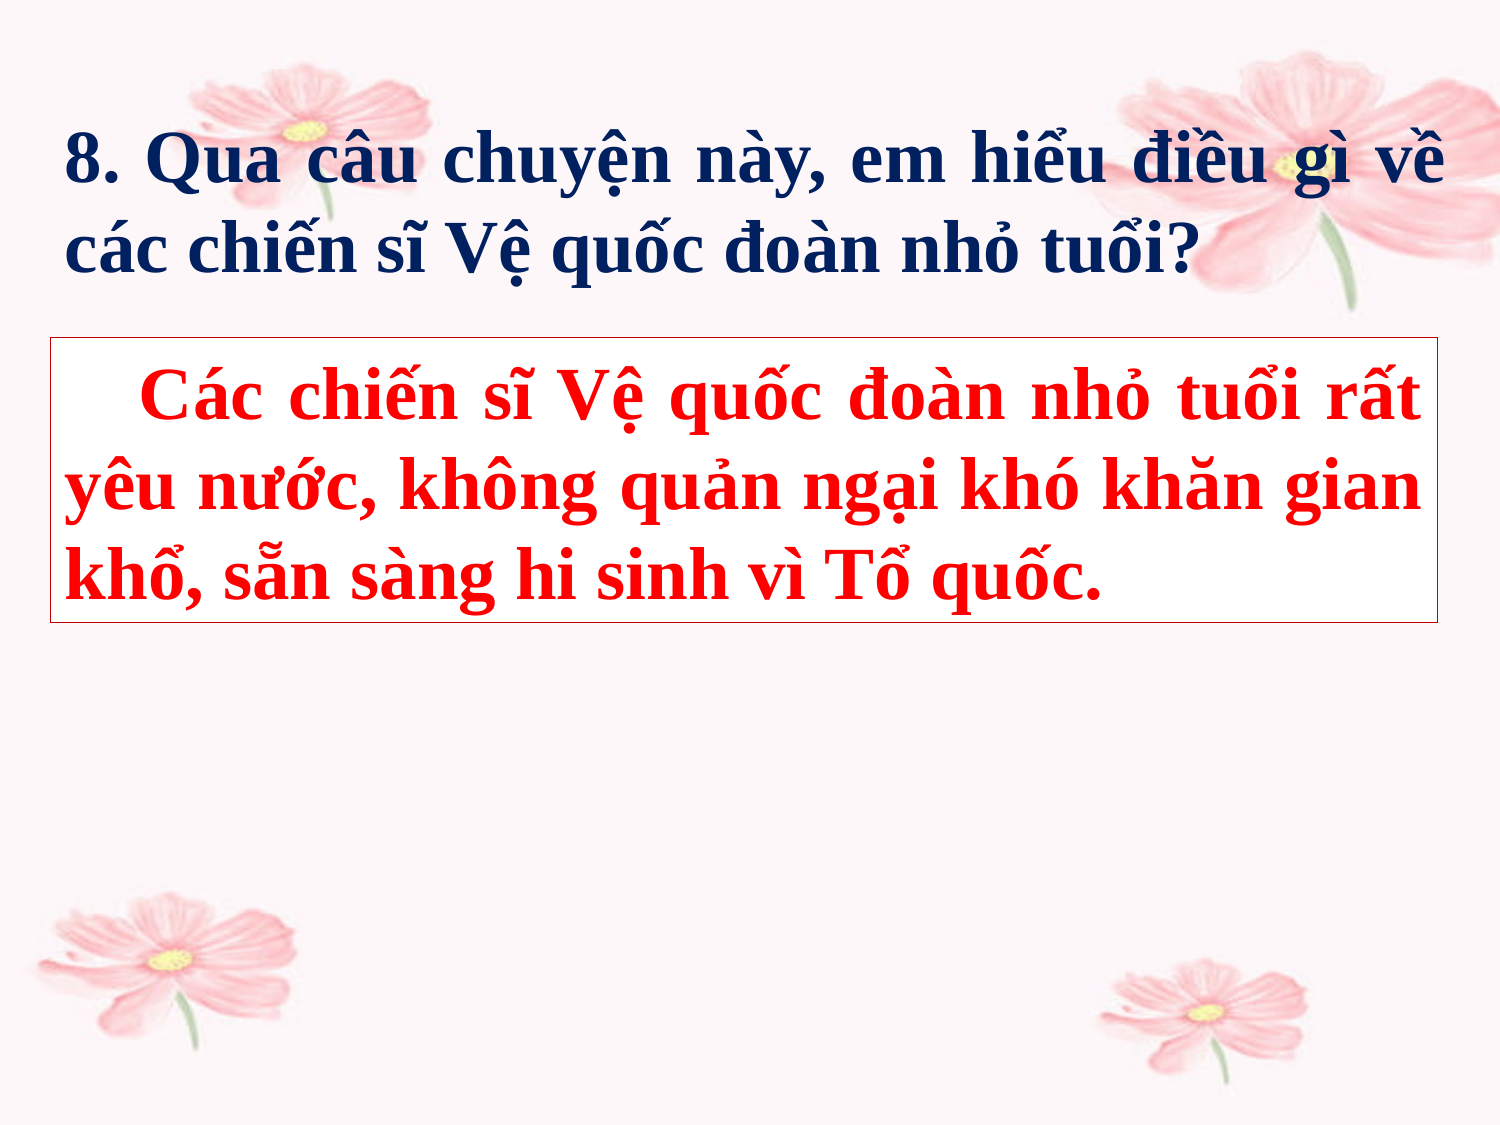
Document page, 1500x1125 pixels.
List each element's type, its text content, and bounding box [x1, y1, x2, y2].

text_box Các chiến sĩ Vệ quốc đoàn nhỏ tuổi rất yêu nước, không quản ngại khó khăn gian khổ, sẵn sàng hi sinh vì Tổ quốc. [50, 337, 1438, 623]
picture [0, 0, 1500, 1125]
text_box 8. Qua câu chuyện này, em hiểu điều gì về các chiến sĩ Vệ quốc đoàn nhỏ tuổi? [49, 99, 1463, 295]
